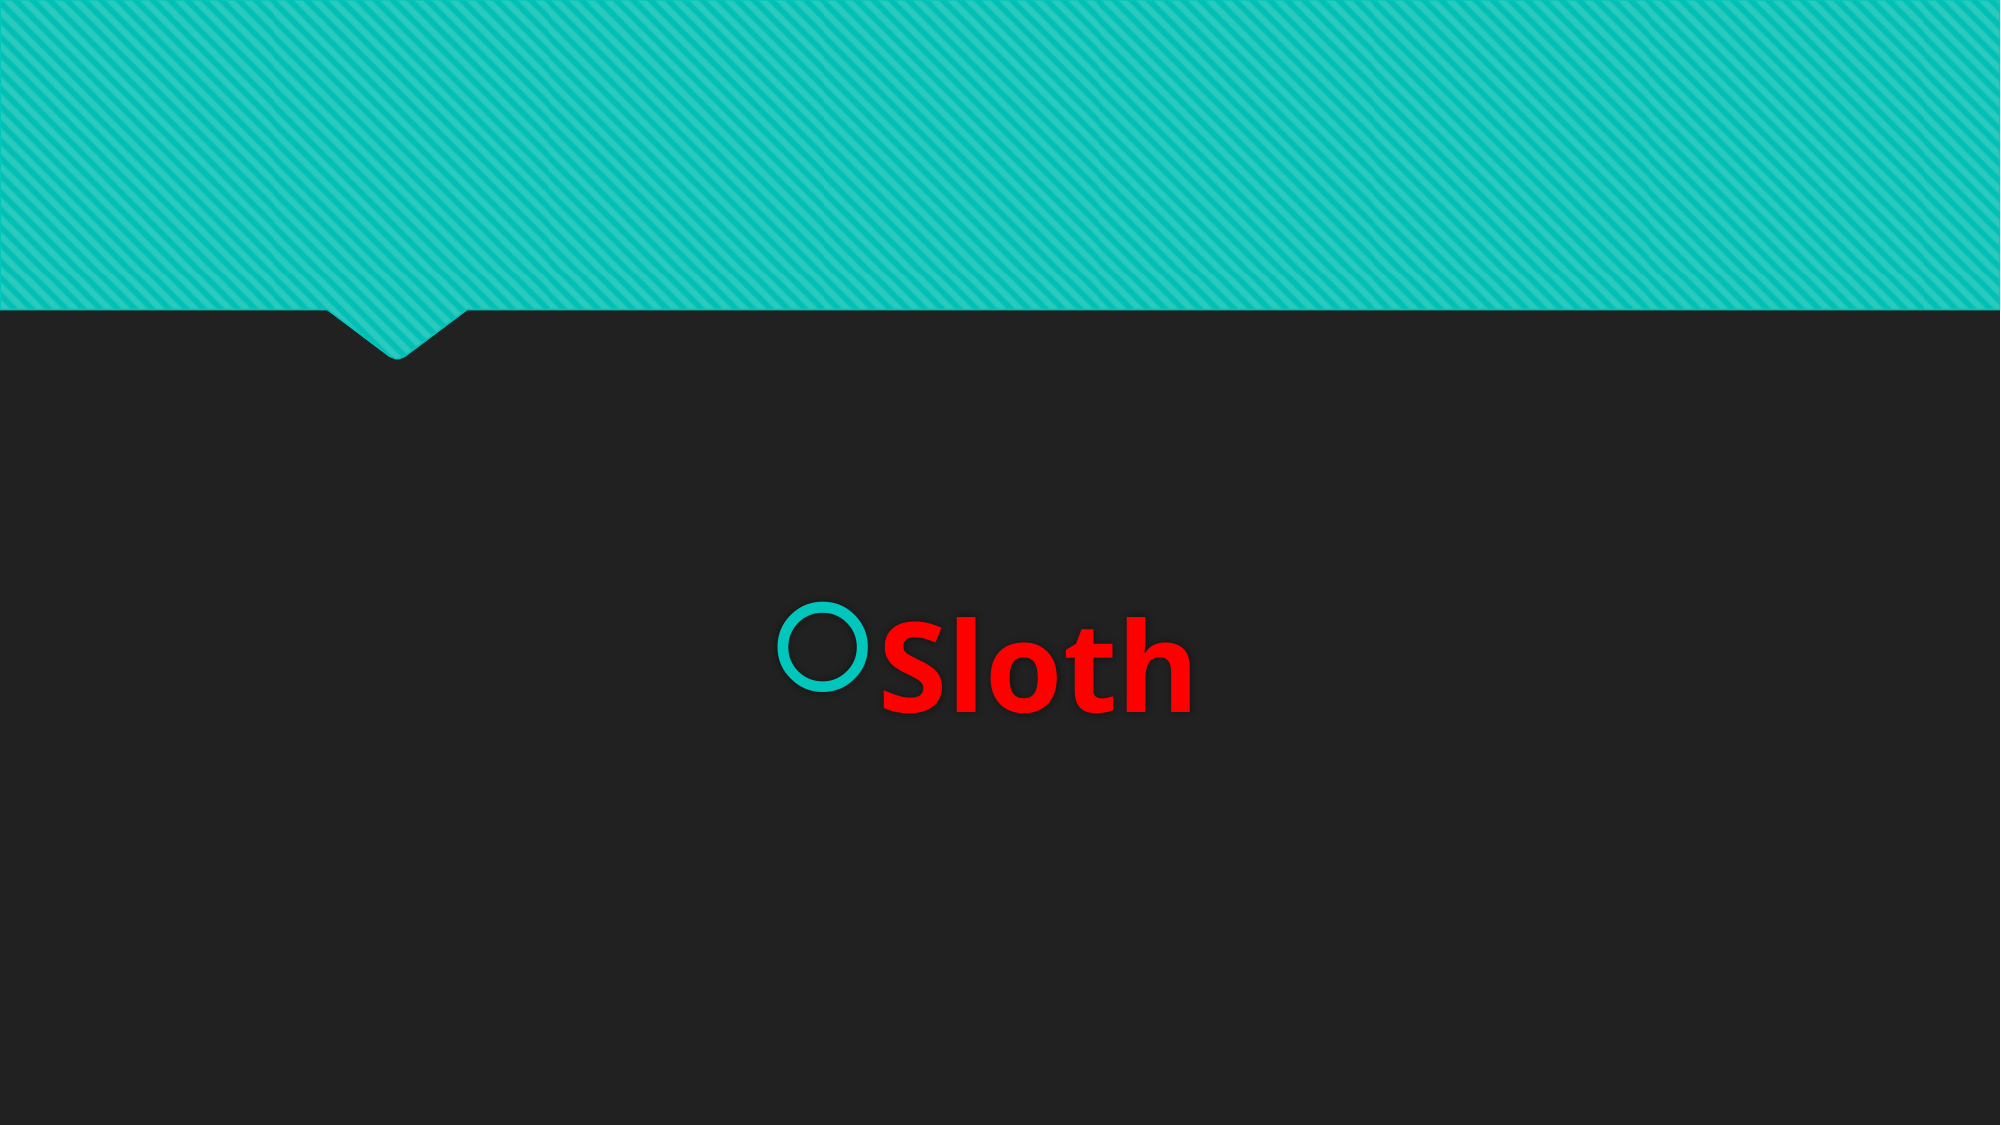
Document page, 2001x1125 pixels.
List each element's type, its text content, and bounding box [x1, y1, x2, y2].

list Sloth [134, 364, 1866, 962]
